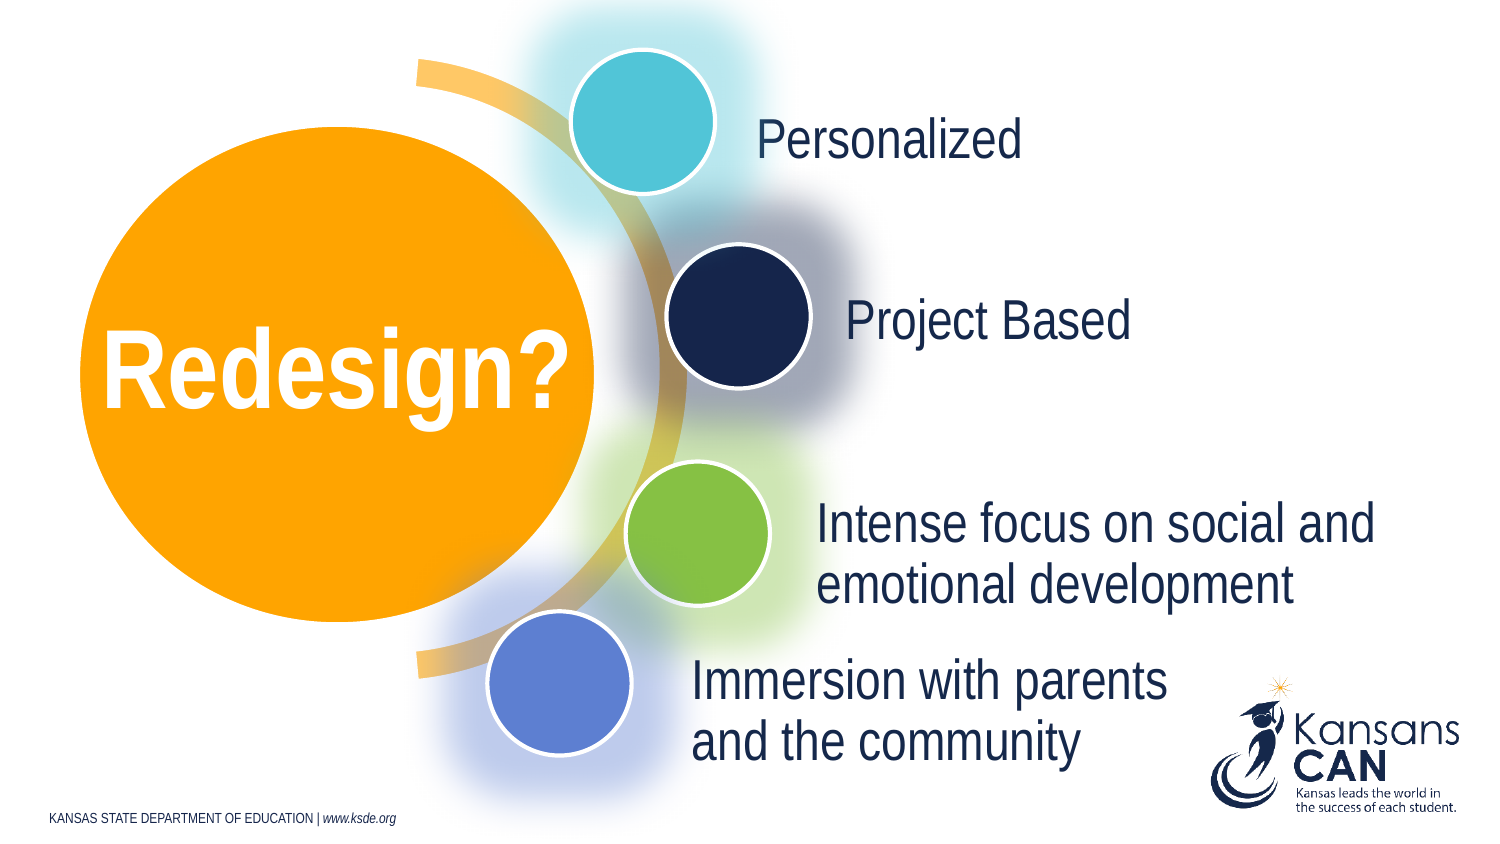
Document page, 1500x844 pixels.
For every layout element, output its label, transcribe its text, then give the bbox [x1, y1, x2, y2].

text_box Redesign? [75, 122, 599, 627]
text_box Intense focus on social and emotional development [812, 484, 1407, 625]
text_box [420, 116, 482, 177]
text_box Personalized [784, 110, 1231, 161]
text_box [623, 459, 773, 608]
text_box [411, 646, 420, 684]
picture [1208, 671, 1463, 822]
text_box Immersion with parents and the community [687, 655, 1200, 768]
text_box [485, 609, 634, 758]
text_box [568, 47, 718, 197]
text_box Project Based [841, 288, 1291, 355]
text_box [411, 54, 504, 116]
text_box [664, 242, 813, 391]
